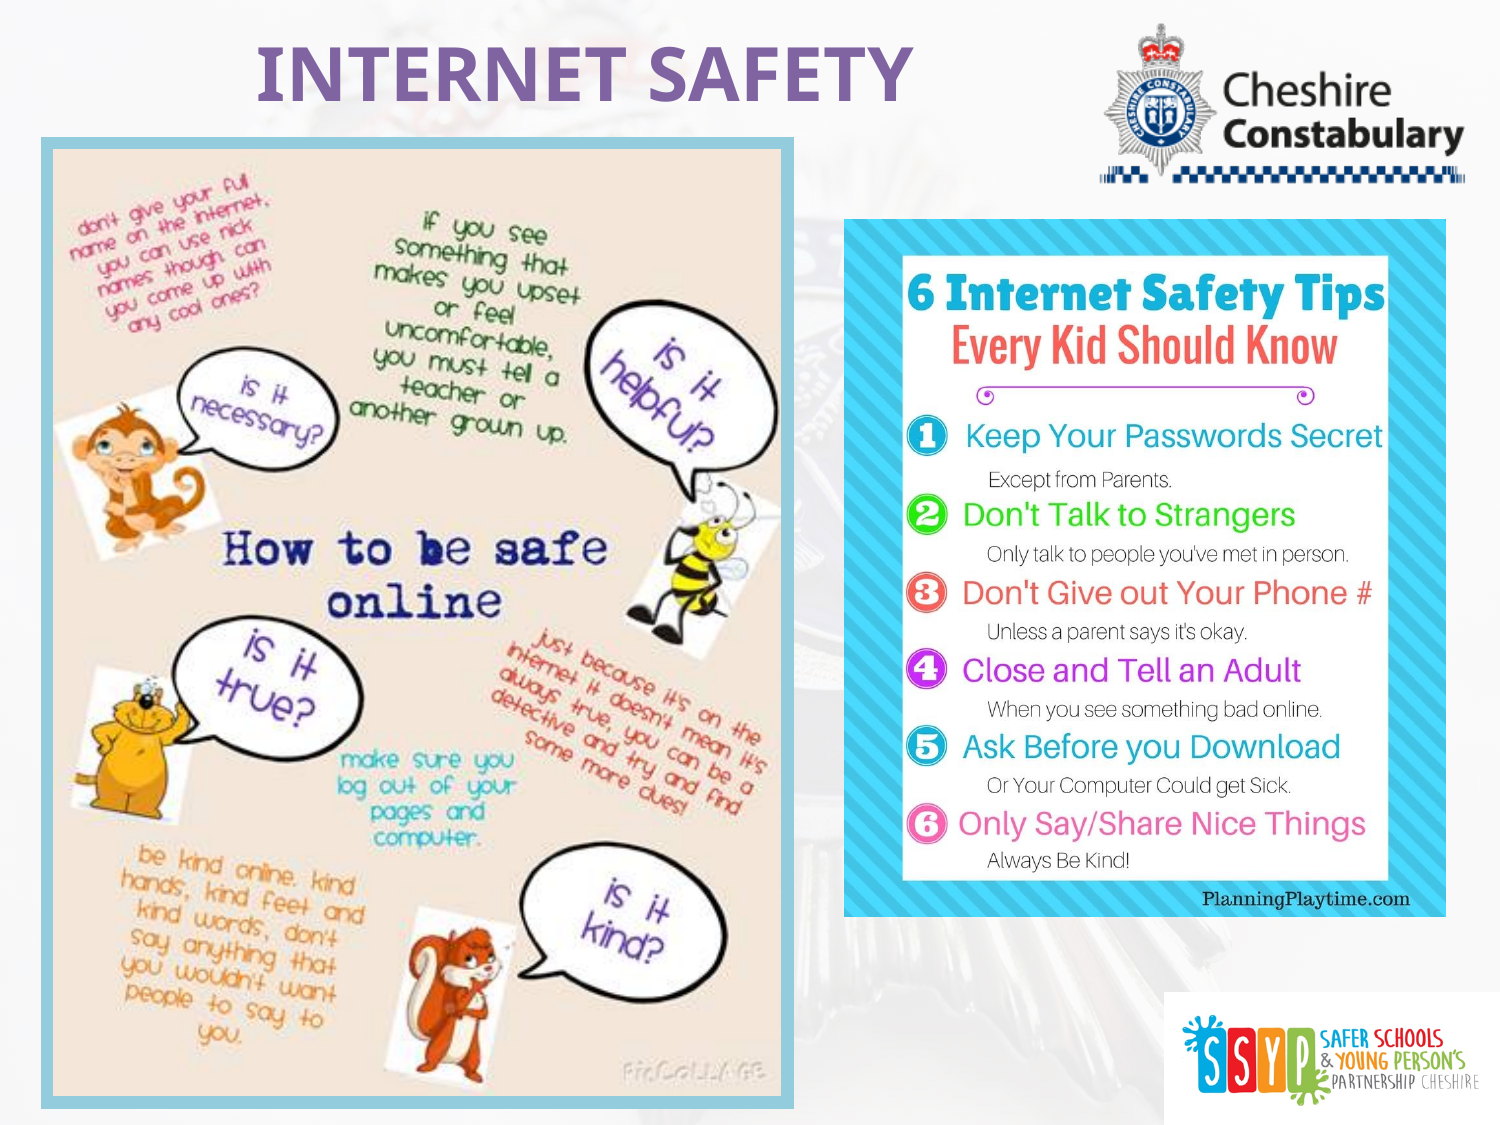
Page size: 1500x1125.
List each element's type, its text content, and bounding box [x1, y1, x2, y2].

picture [0, 0, 1500, 1125]
text_box INTERNET SAFETY [242, 19, 1117, 124]
